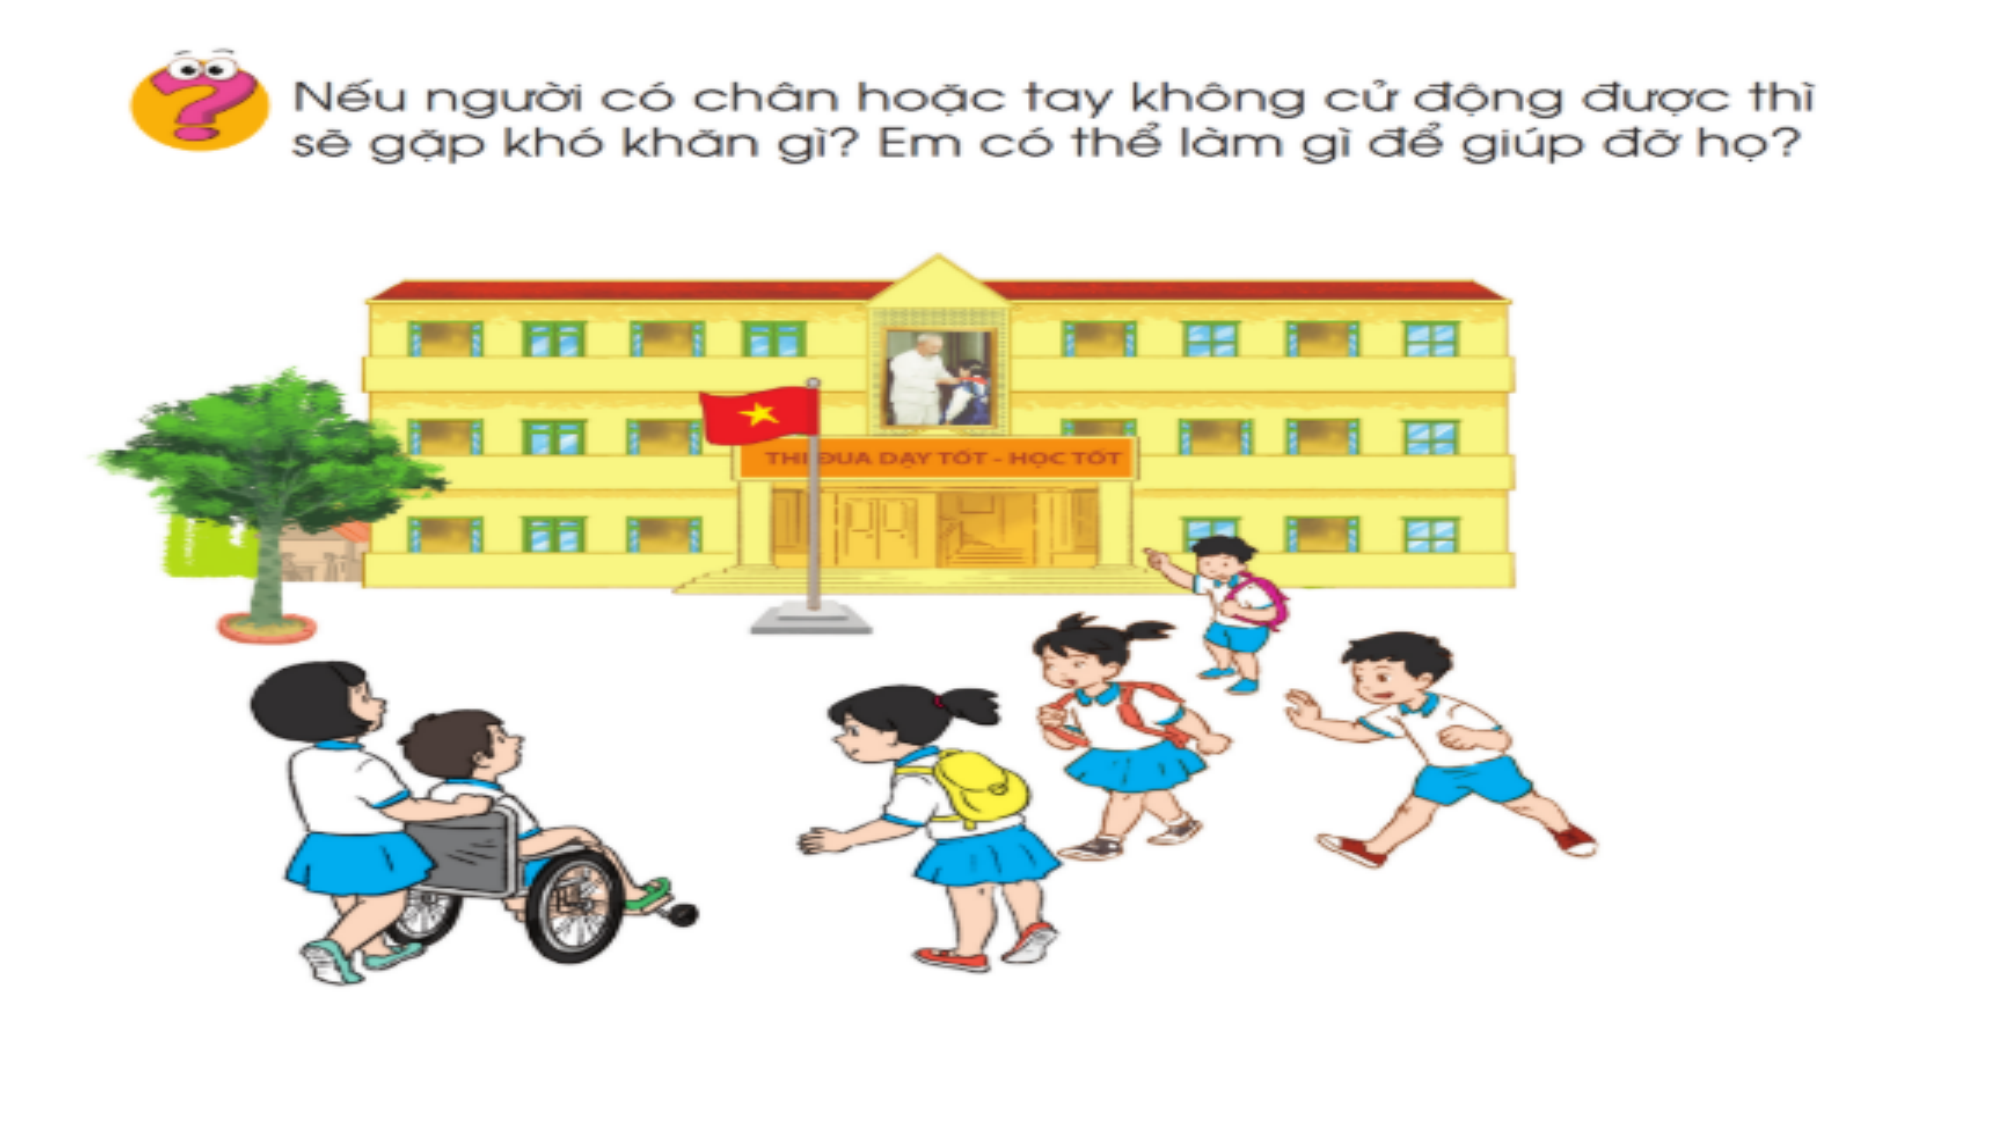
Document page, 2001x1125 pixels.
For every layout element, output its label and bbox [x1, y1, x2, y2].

picture [32, 26, 1955, 1064]
